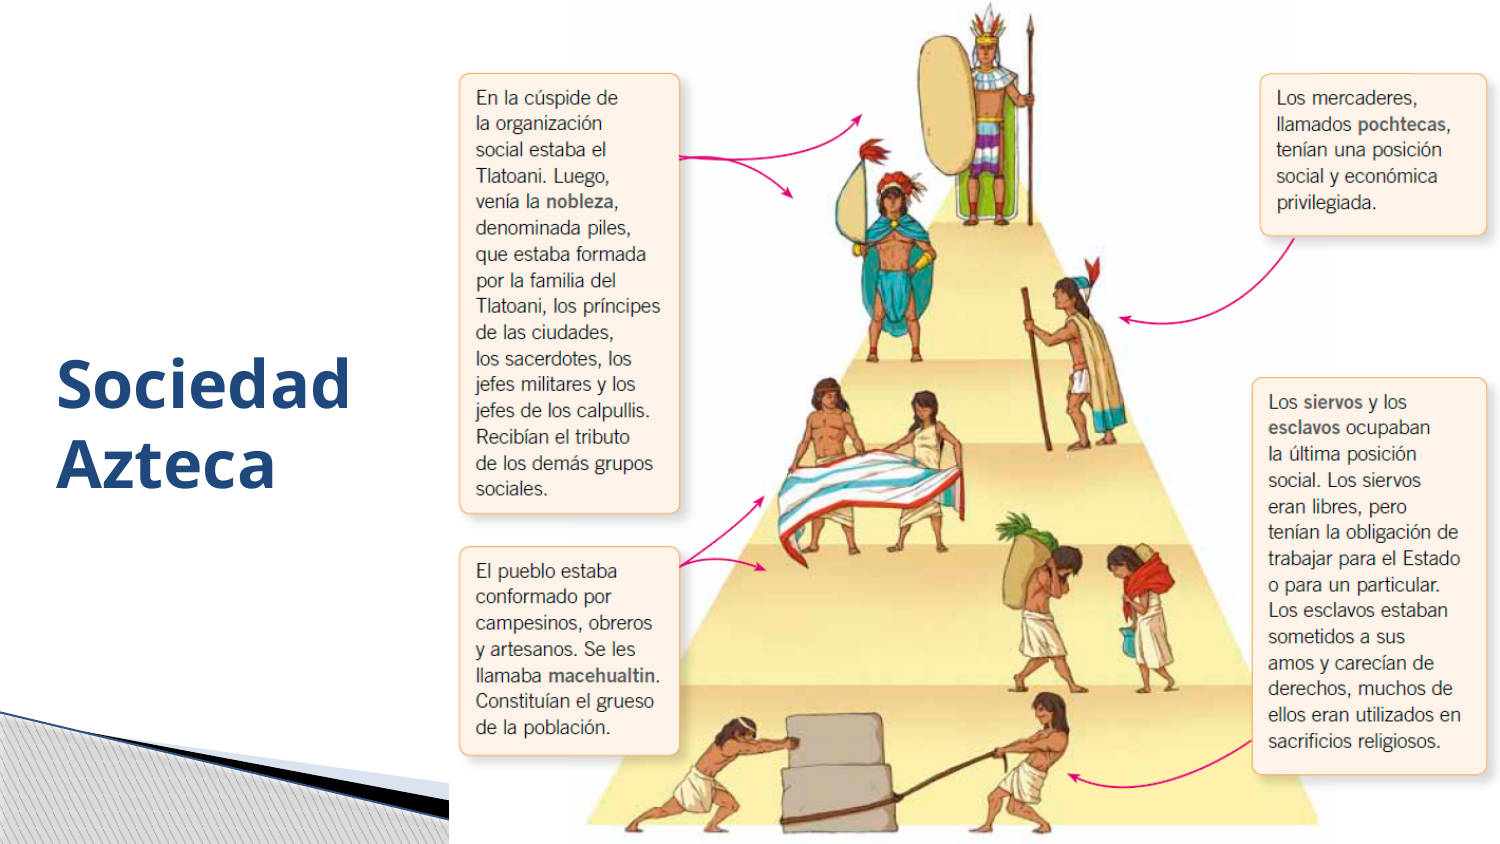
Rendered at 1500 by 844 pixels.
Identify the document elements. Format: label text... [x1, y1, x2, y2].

title Sociedad Azteca [41, 351, 443, 493]
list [449, 0, 1500, 844]
